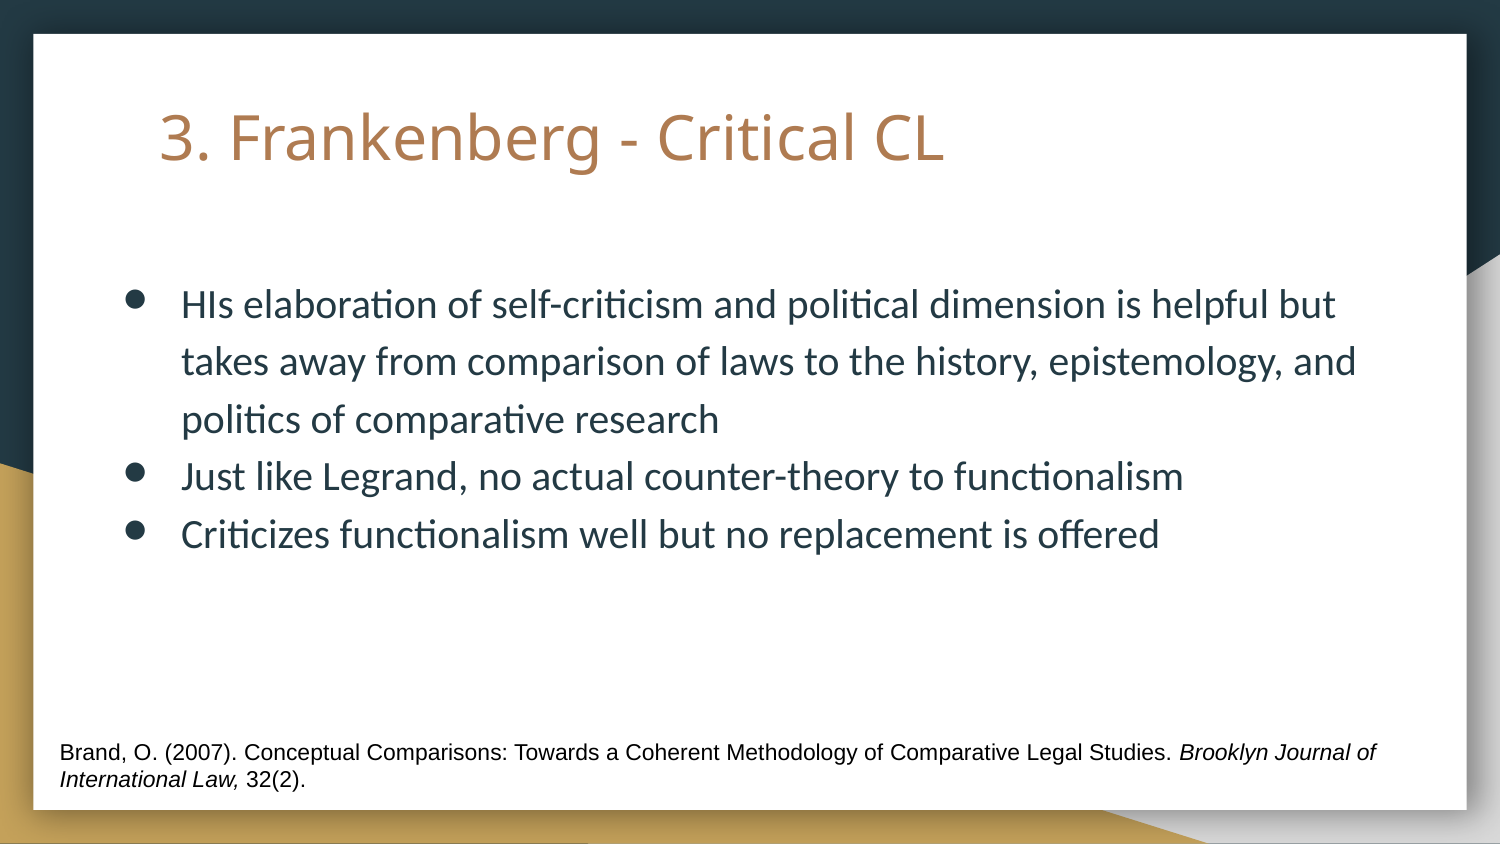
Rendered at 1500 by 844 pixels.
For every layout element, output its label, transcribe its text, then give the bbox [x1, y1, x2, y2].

text_box Brand, O. (2007). Conceptual Comparisons: Towards a Coherent Methodology of Comparative Legal Studies. Brooklyn Journal of International Law, 32(2). [44, 722, 1428, 808]
list HIs elaboration of self-criticism and political dimension is helpful but takes away from comparison of laws to the history, epistemology, and politics of comparative research Just like Legrand, no actual counter-theory to functionalism Criticizes functionalism well but no replacement is offered [91, 253, 1429, 659]
title 3. Frankenberg - Critical CL [144, 83, 1376, 240]
